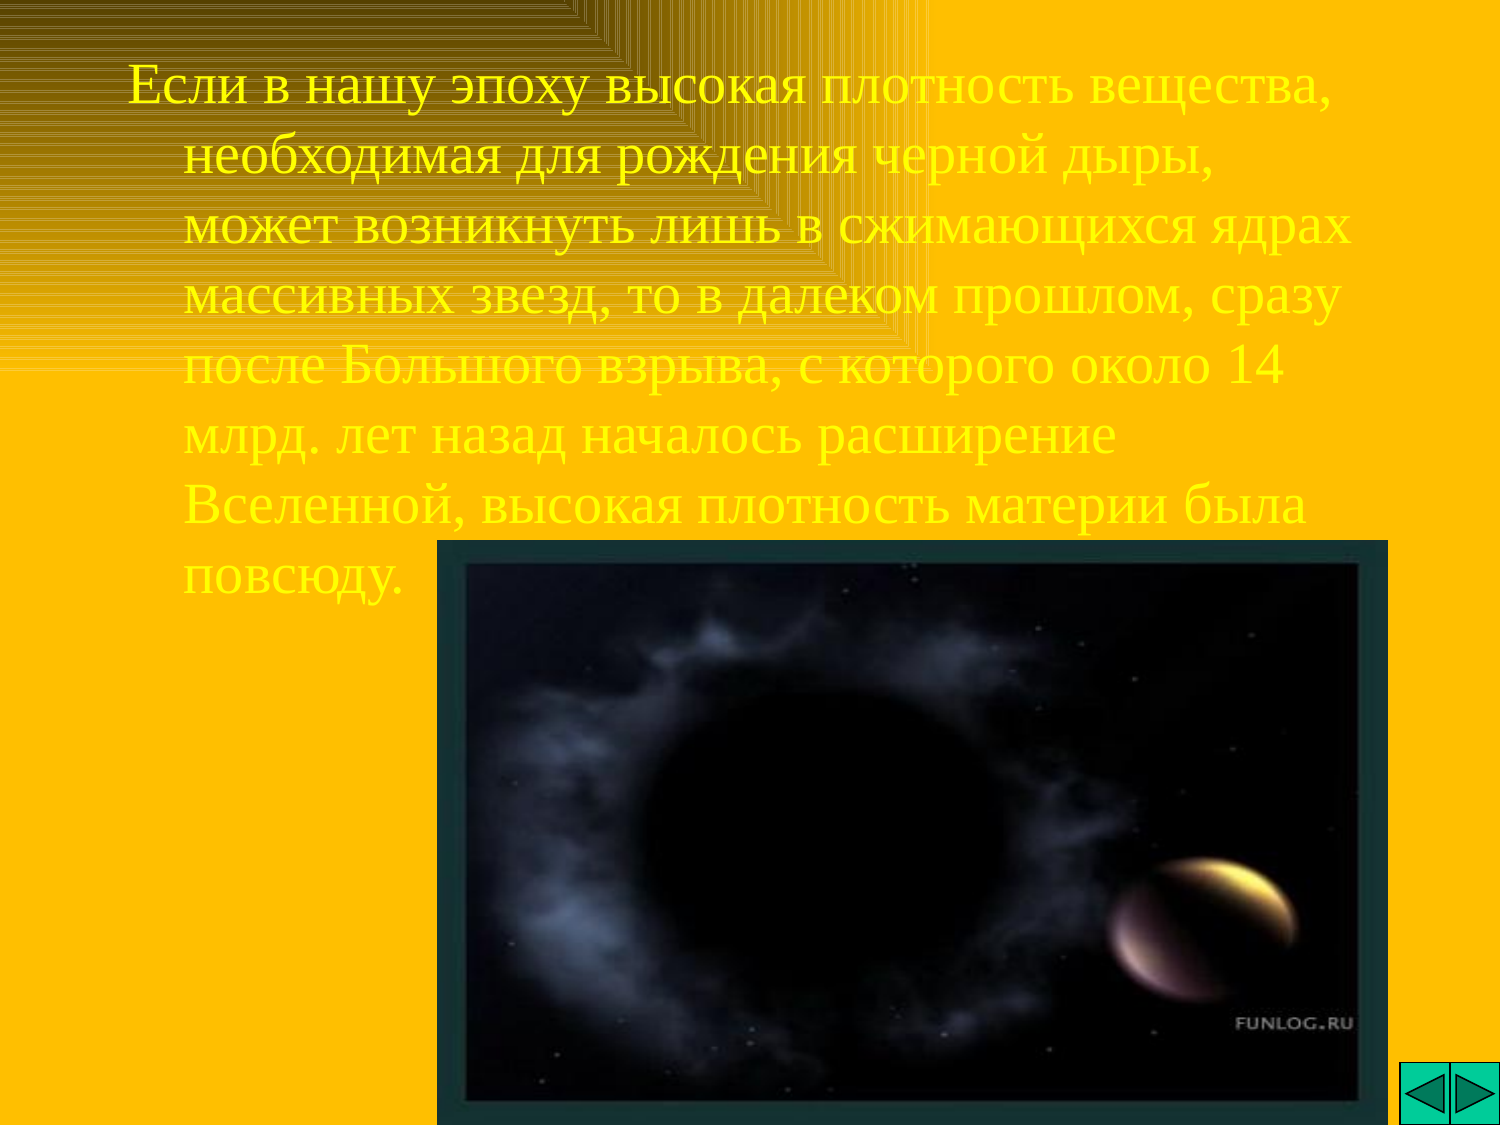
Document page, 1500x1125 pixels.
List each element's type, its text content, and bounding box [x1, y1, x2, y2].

list Если в нашу эпоху высокая плотность вещества, необходимая для рождения черной дыры, может возникнуть лишь в сжимающихся ядрах массивных звезд, то в далеком прошлом, сразу после Большого взрыва, с которого около 14 млрд. лет назад началось расширение Вселенной, высокая плотность материи была повсюду. [112, 37, 1388, 650]
text_box [1451, 1062, 1500, 1125]
text_box [1400, 1062, 1451, 1125]
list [437, 540, 1388, 1125]
